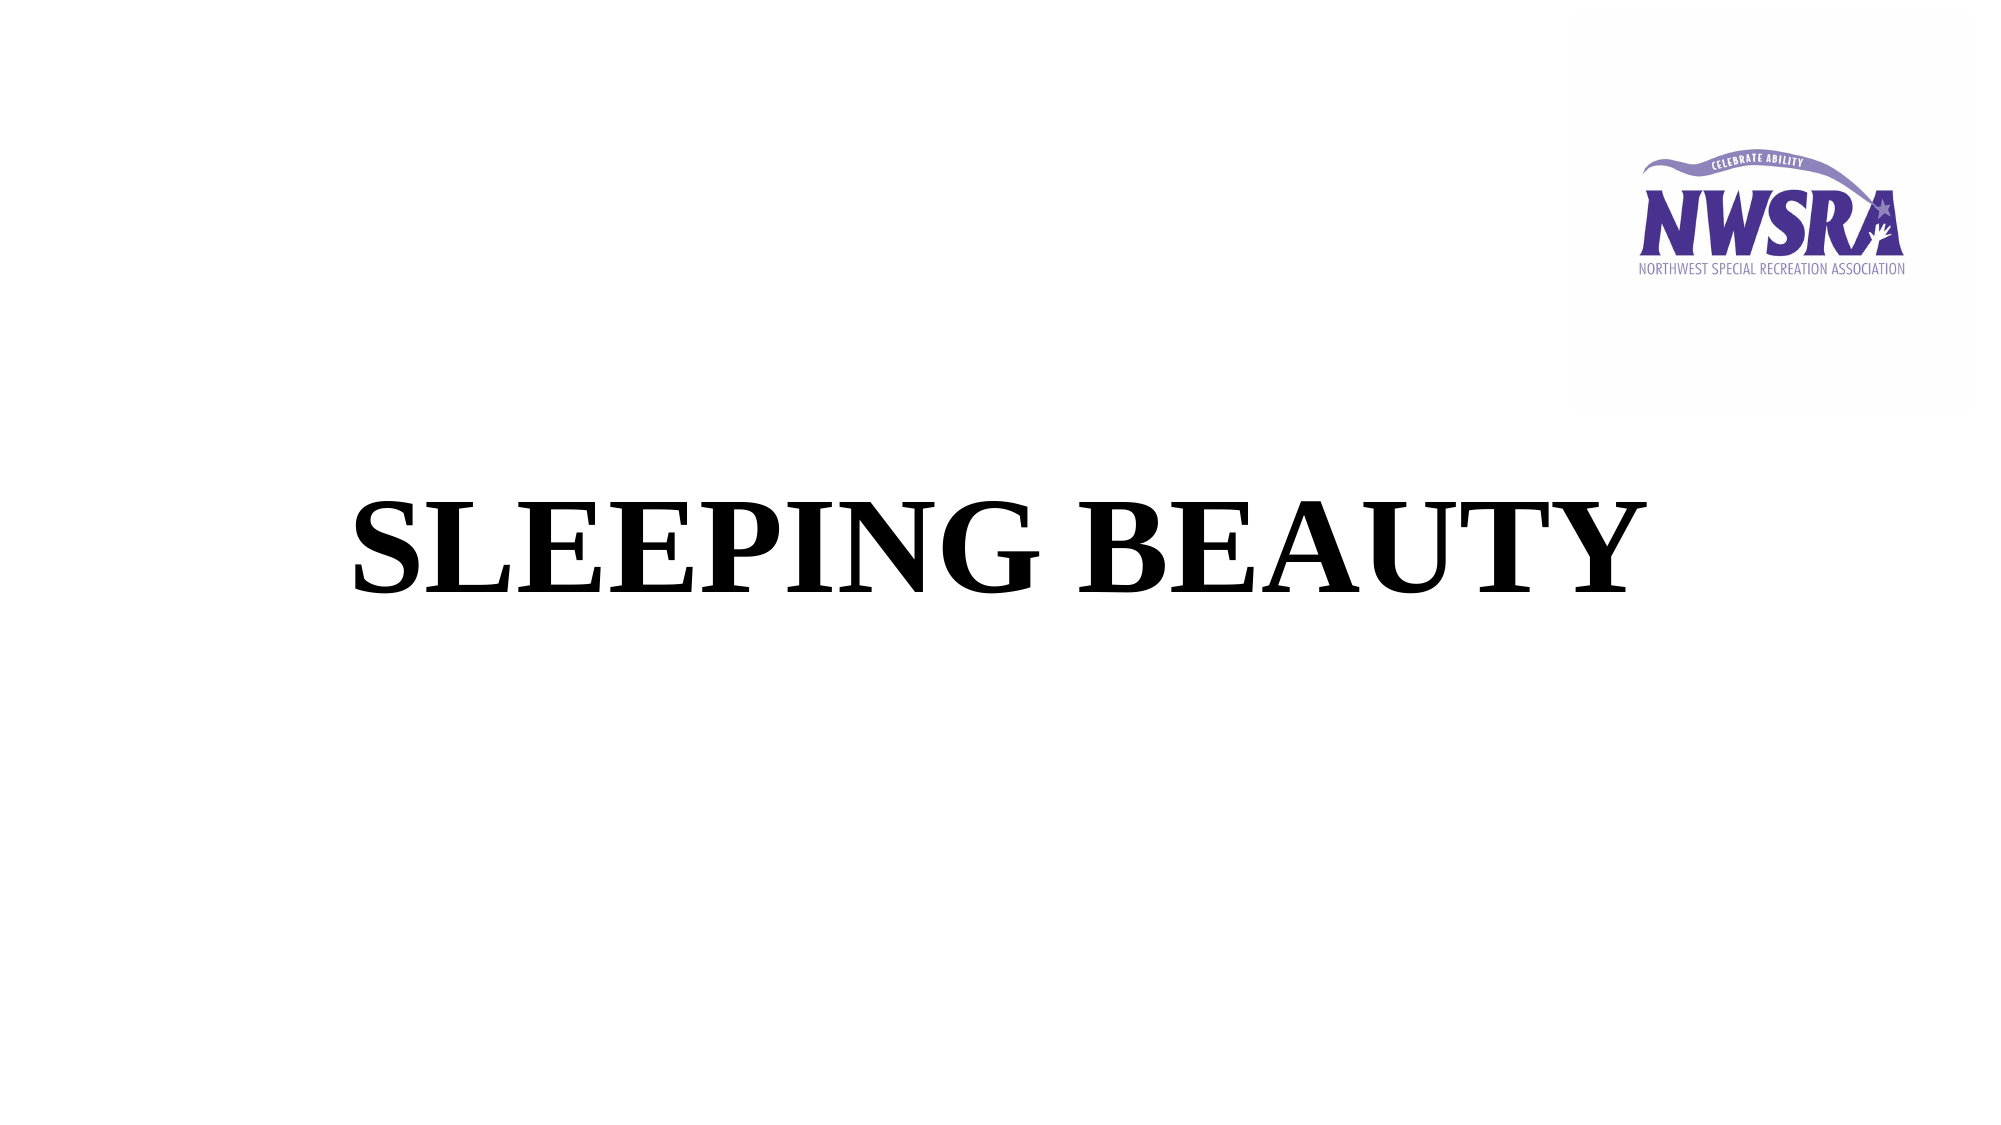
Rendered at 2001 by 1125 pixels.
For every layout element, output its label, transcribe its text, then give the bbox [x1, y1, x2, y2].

picture [1573, 13, 1970, 410]
title SLEEPING BEAUTY [137, 438, 1863, 657]
